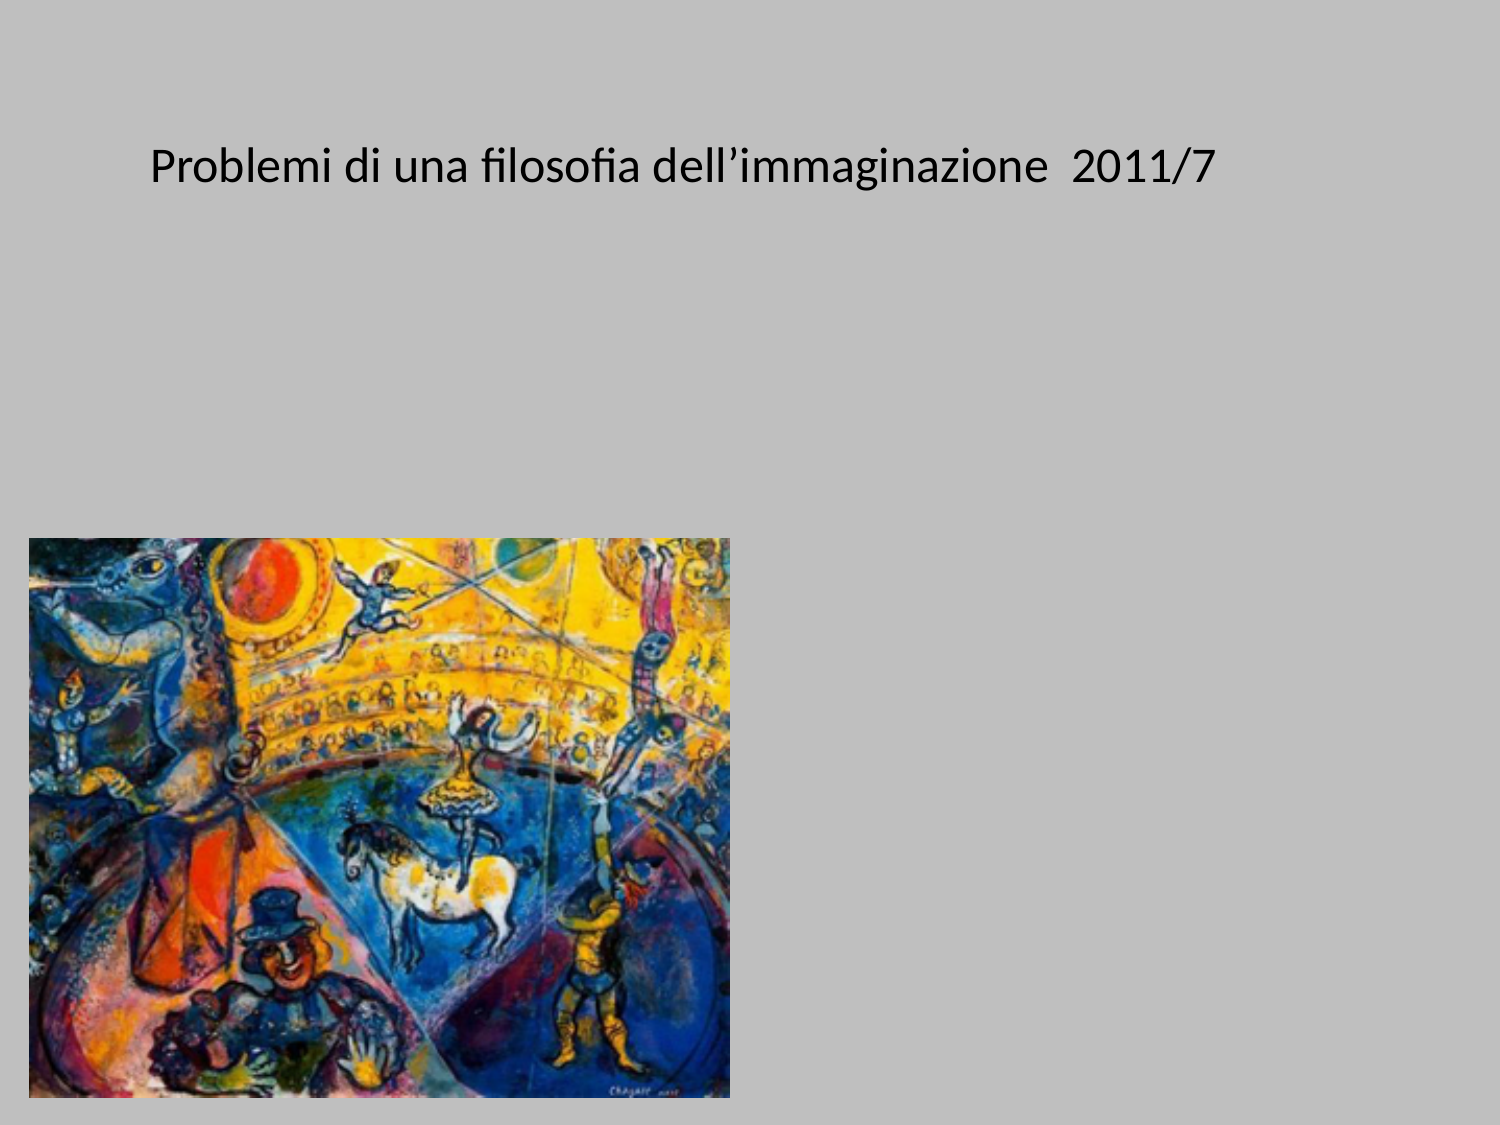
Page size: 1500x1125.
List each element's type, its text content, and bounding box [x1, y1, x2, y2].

text_box Problemi di una filosofia dell’immaginazione 2011/7 [135, 125, 1270, 201]
picture [29, 538, 730, 1098]
